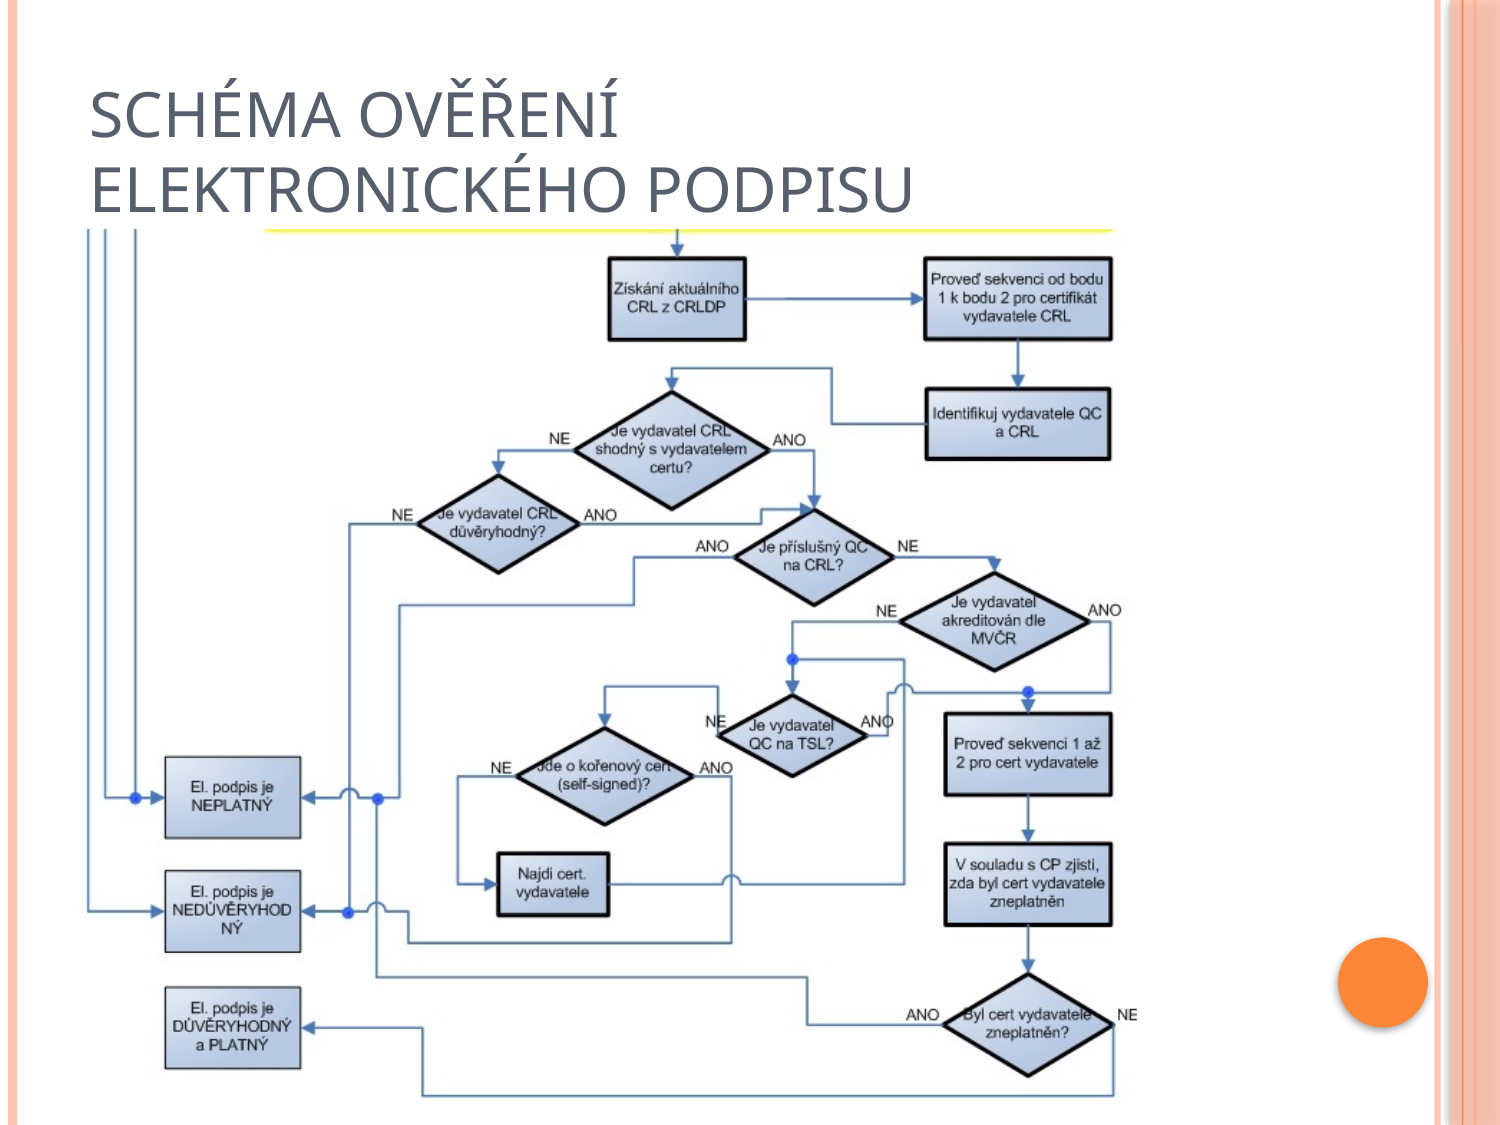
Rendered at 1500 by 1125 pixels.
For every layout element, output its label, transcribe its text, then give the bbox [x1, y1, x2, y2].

title Schéma ověření elektronického podpisu [75, 45, 1300, 233]
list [76, 229, 1141, 1109]
